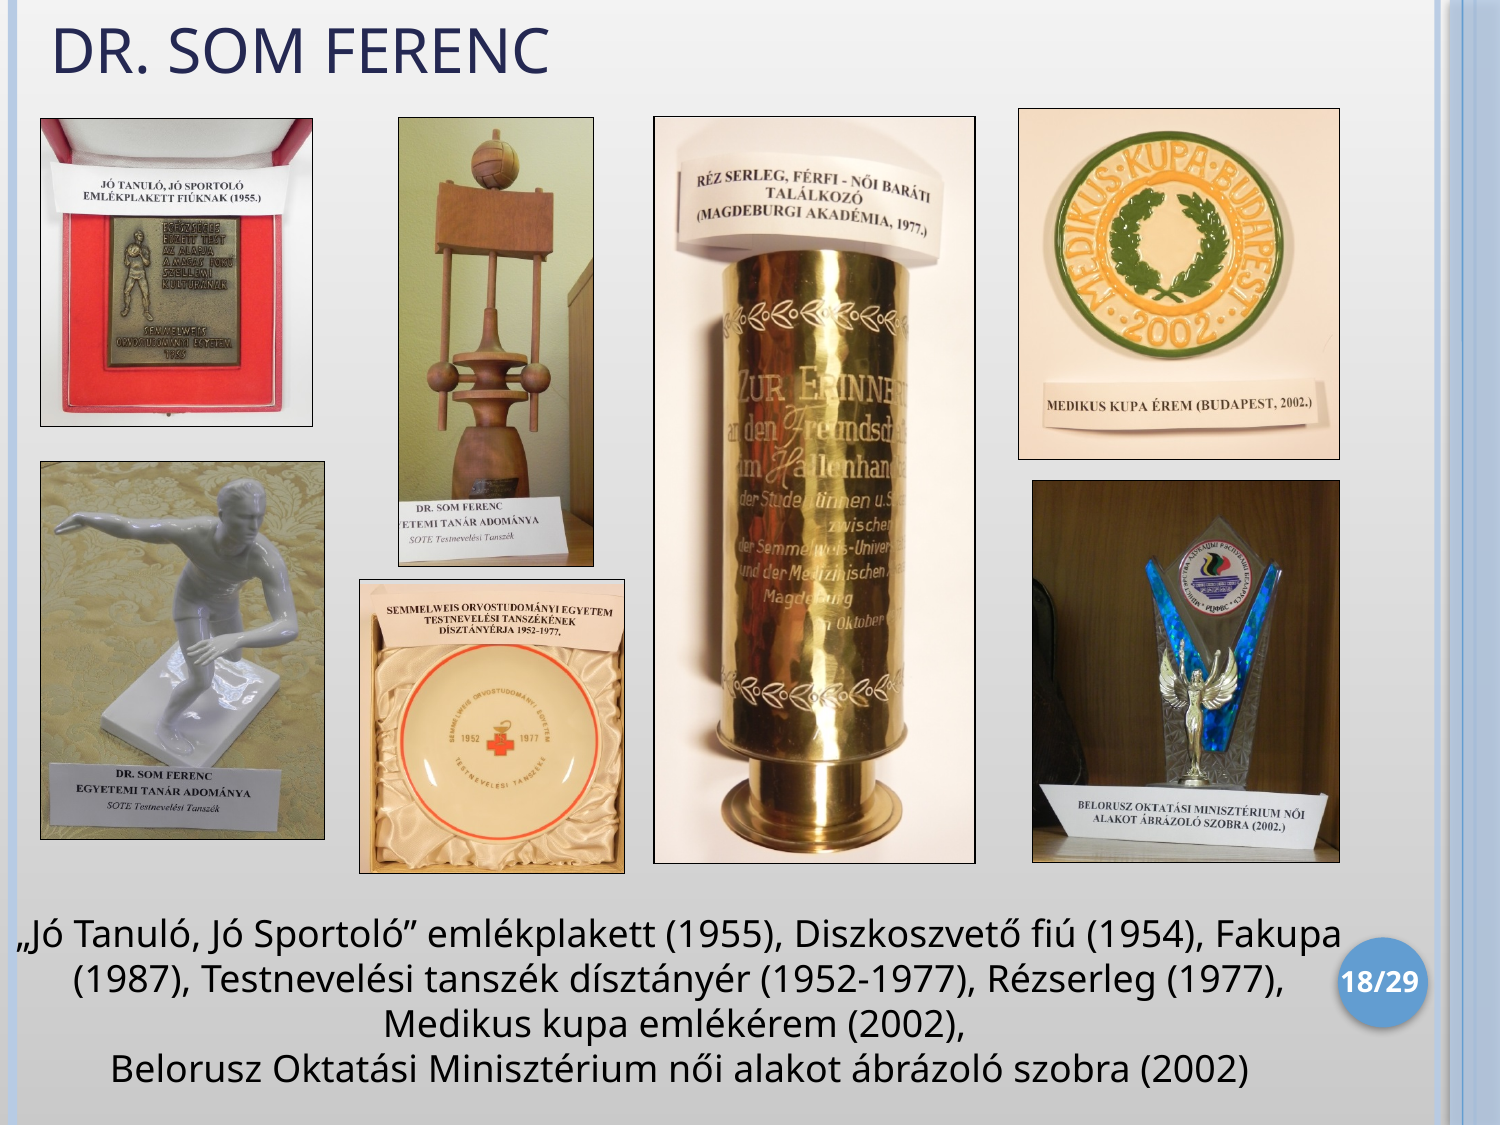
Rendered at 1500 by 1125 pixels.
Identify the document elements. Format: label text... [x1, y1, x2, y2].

picture [39, 460, 325, 841]
picture [359, 108, 1341, 875]
picture [39, 118, 313, 427]
text_box „Jó Tanuló, Jó Sportoló” emlékplakett (1955), Diszkoszvető fiú (1954), Fakupa (1987), Testnevelési tanszék dísztányér (1952-1977), Rézserleg (1977), Medikus kupa emlékérem (2002), Belorusz Oktatási Minisztérium női alakot ábrázoló szobra (2002) [0, 902, 1360, 1098]
title Dr. Som Ferenc [35, 0, 1261, 94]
slide_number 18/29 [1316, 940, 1443, 1026]
